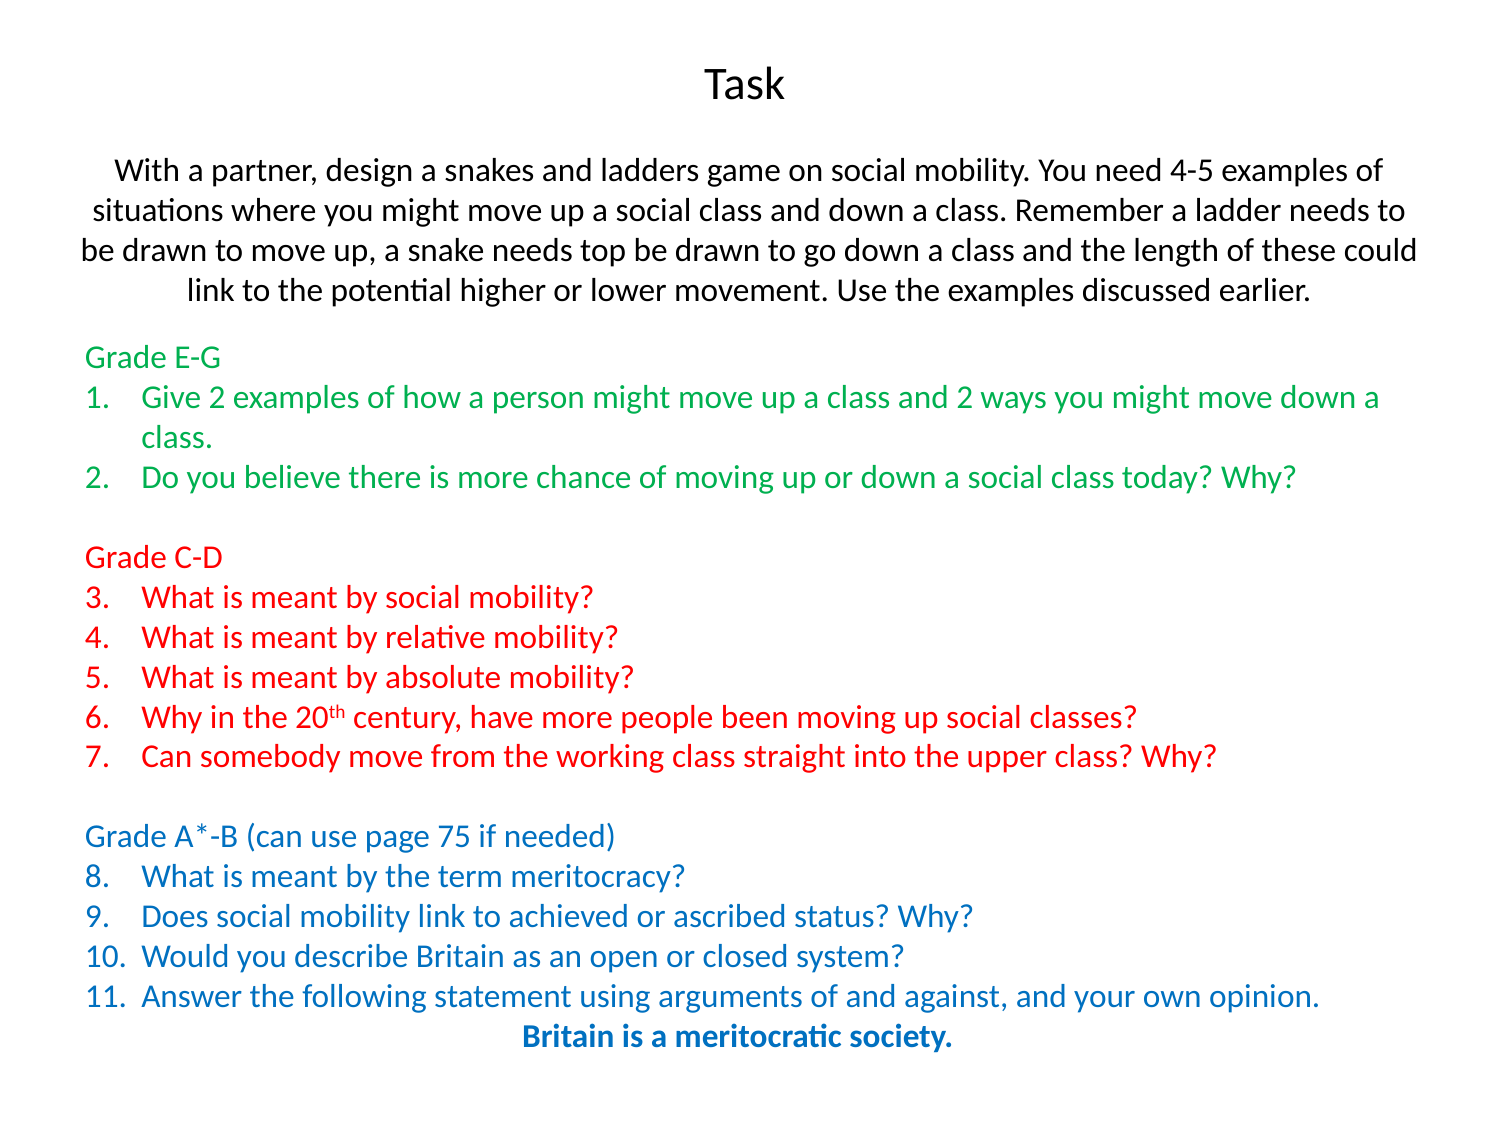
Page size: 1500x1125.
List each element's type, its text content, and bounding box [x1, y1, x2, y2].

text_box Grade E-G Give 2 examples of how a person might move up a class and 2 ways you might move down a class. Do you believe there is more chance of moving up or down a social class today? Why? Grade C-D What is meant by social mobility? What is meant by relative mobility? What is meant by absolute mobility? Why in the 20th century, have more people been moving up social classes? Can somebody move from the working class straight into the upper class? Why? Grade A*-B (can use page 75 if needed) What is meant by the term meritocracy? Does social mobility link to achieved or ascribed status? Why? Would you describe Britain as an open or closed system? Answer the following statement using arguments of and against, and your own opinion. Britain is a meritocratic society. [70, 328, 1407, 1062]
title Task [75, 45, 1425, 118]
text_box With a partner, design a snakes and ladders game on social mobility. You need 4-5 examples of situations where you might move up a social class and down a class. Remember a ladder needs to be drawn to move up, a snake needs top be drawn to go down a class and the length of these could link to the potential higher or lower movement. Use the examples discussed earlier. [58, 140, 1442, 315]
